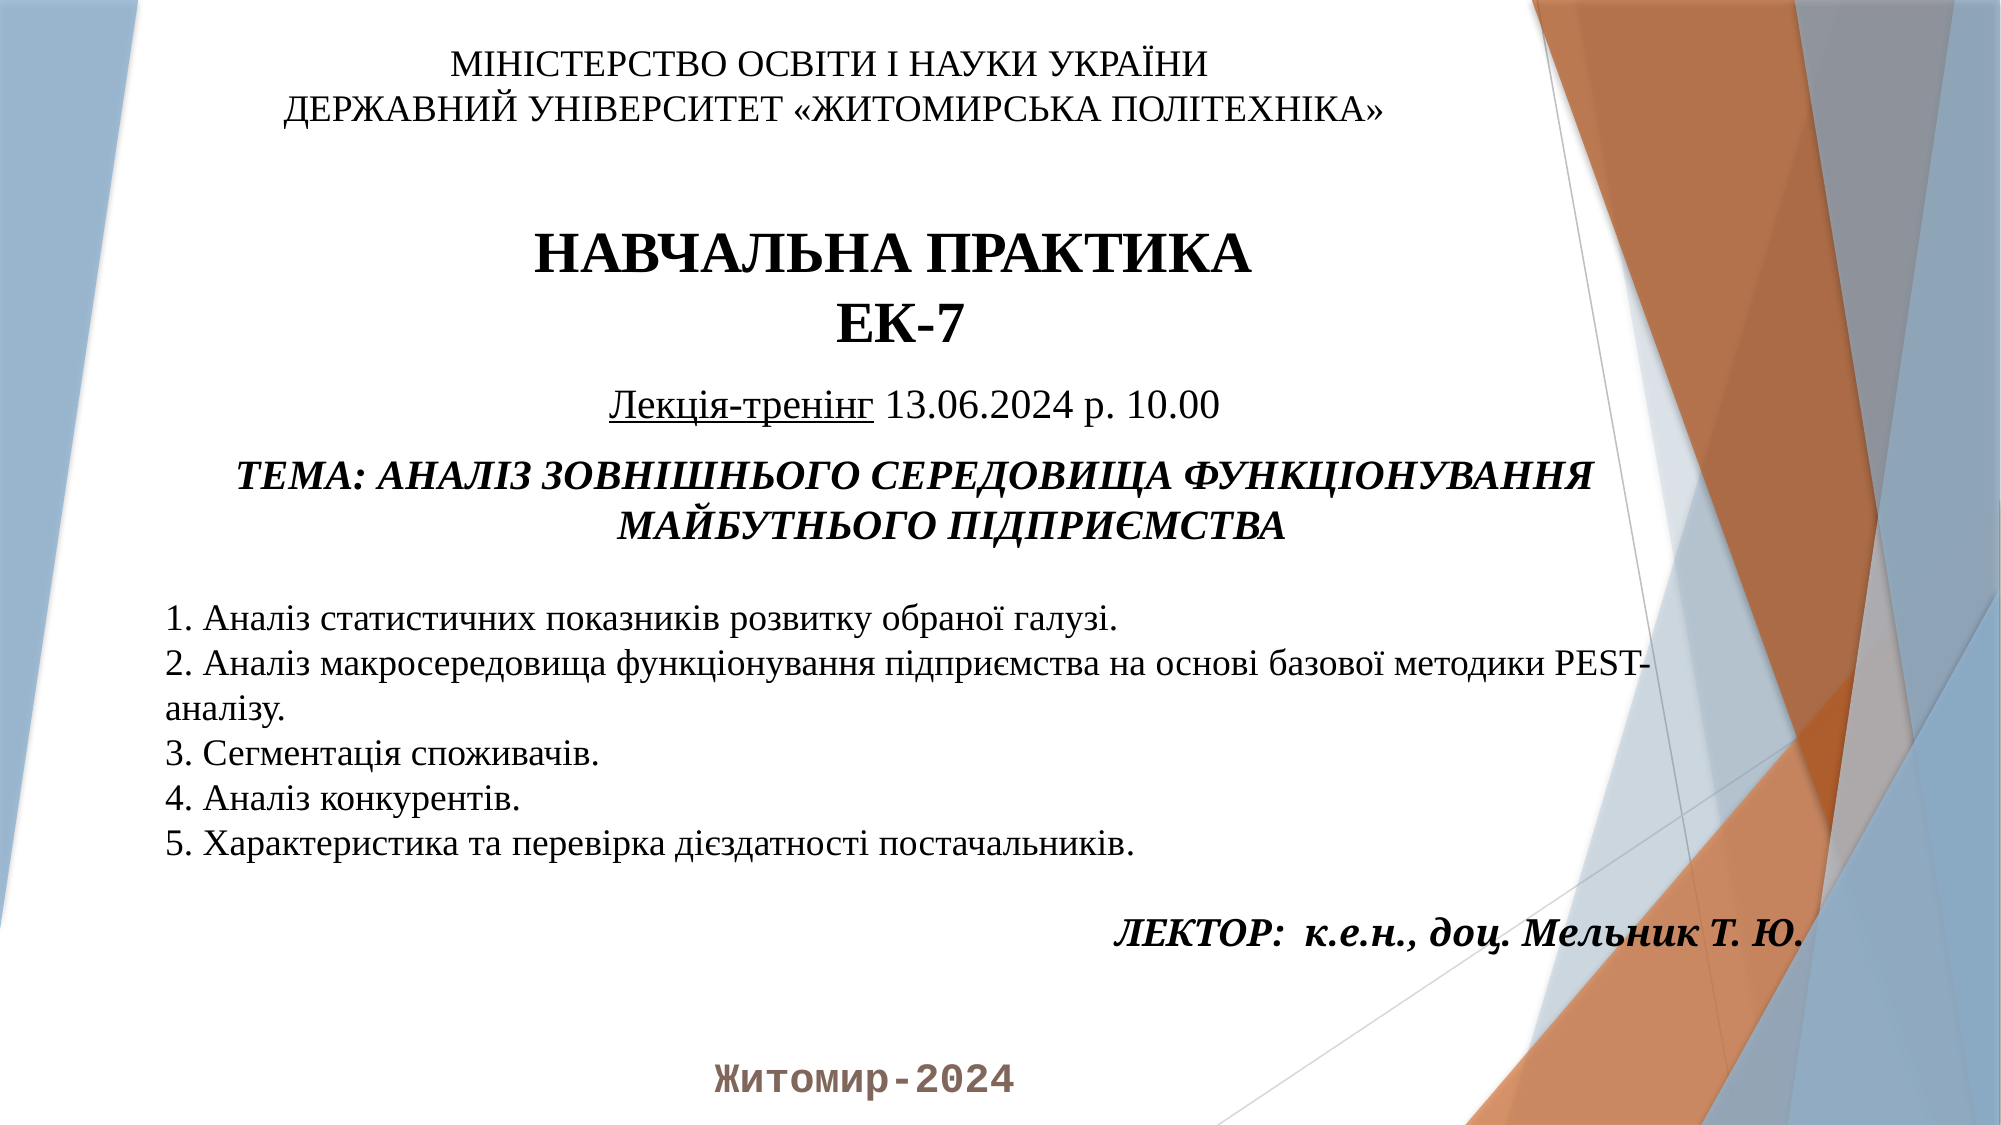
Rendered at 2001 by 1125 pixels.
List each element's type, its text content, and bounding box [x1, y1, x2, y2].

title МІНІСТЕРСТВО ОСВІТИ І НАУКИ УКРАЇНИ ДЕРЖАВНИЙ УНІВЕРСИТЕТ «ЖИТОМИРСЬКА ПОЛІТЕХНІКА» [176, 19, 1483, 137]
text_box Лекція-тренінг 13.06.2024 р. 10.00 ТЕМА: АНАЛІЗ ЗОВНІШНЬОГО СЕРЕДОВИЩА ФУНКЦІОНУВАННЯ МАЙБУТНЬОГО ПІДПРИЄМСТВА 1. Аналіз статистичних показників розвитку обраної галузі. 2. Аналіз макросередовища функціонування підприємства на основі базової методики PEST-аналізу. 3. Сегментація споживачів. 4. Аналіз конкурентів. 5. Характеристика та перевірка дієздатності постачальників. [150, 369, 1680, 904]
subtitle НАВЧАЛЬНА ПРАКТИКА ЕК-7 [232, 206, 1570, 312]
text_box ЛЕКТОР: к.е.н., доц. Мельник Т. Ю. [1100, 901, 1820, 961]
text_box Житомир-2024 [578, 1026, 1151, 1125]
